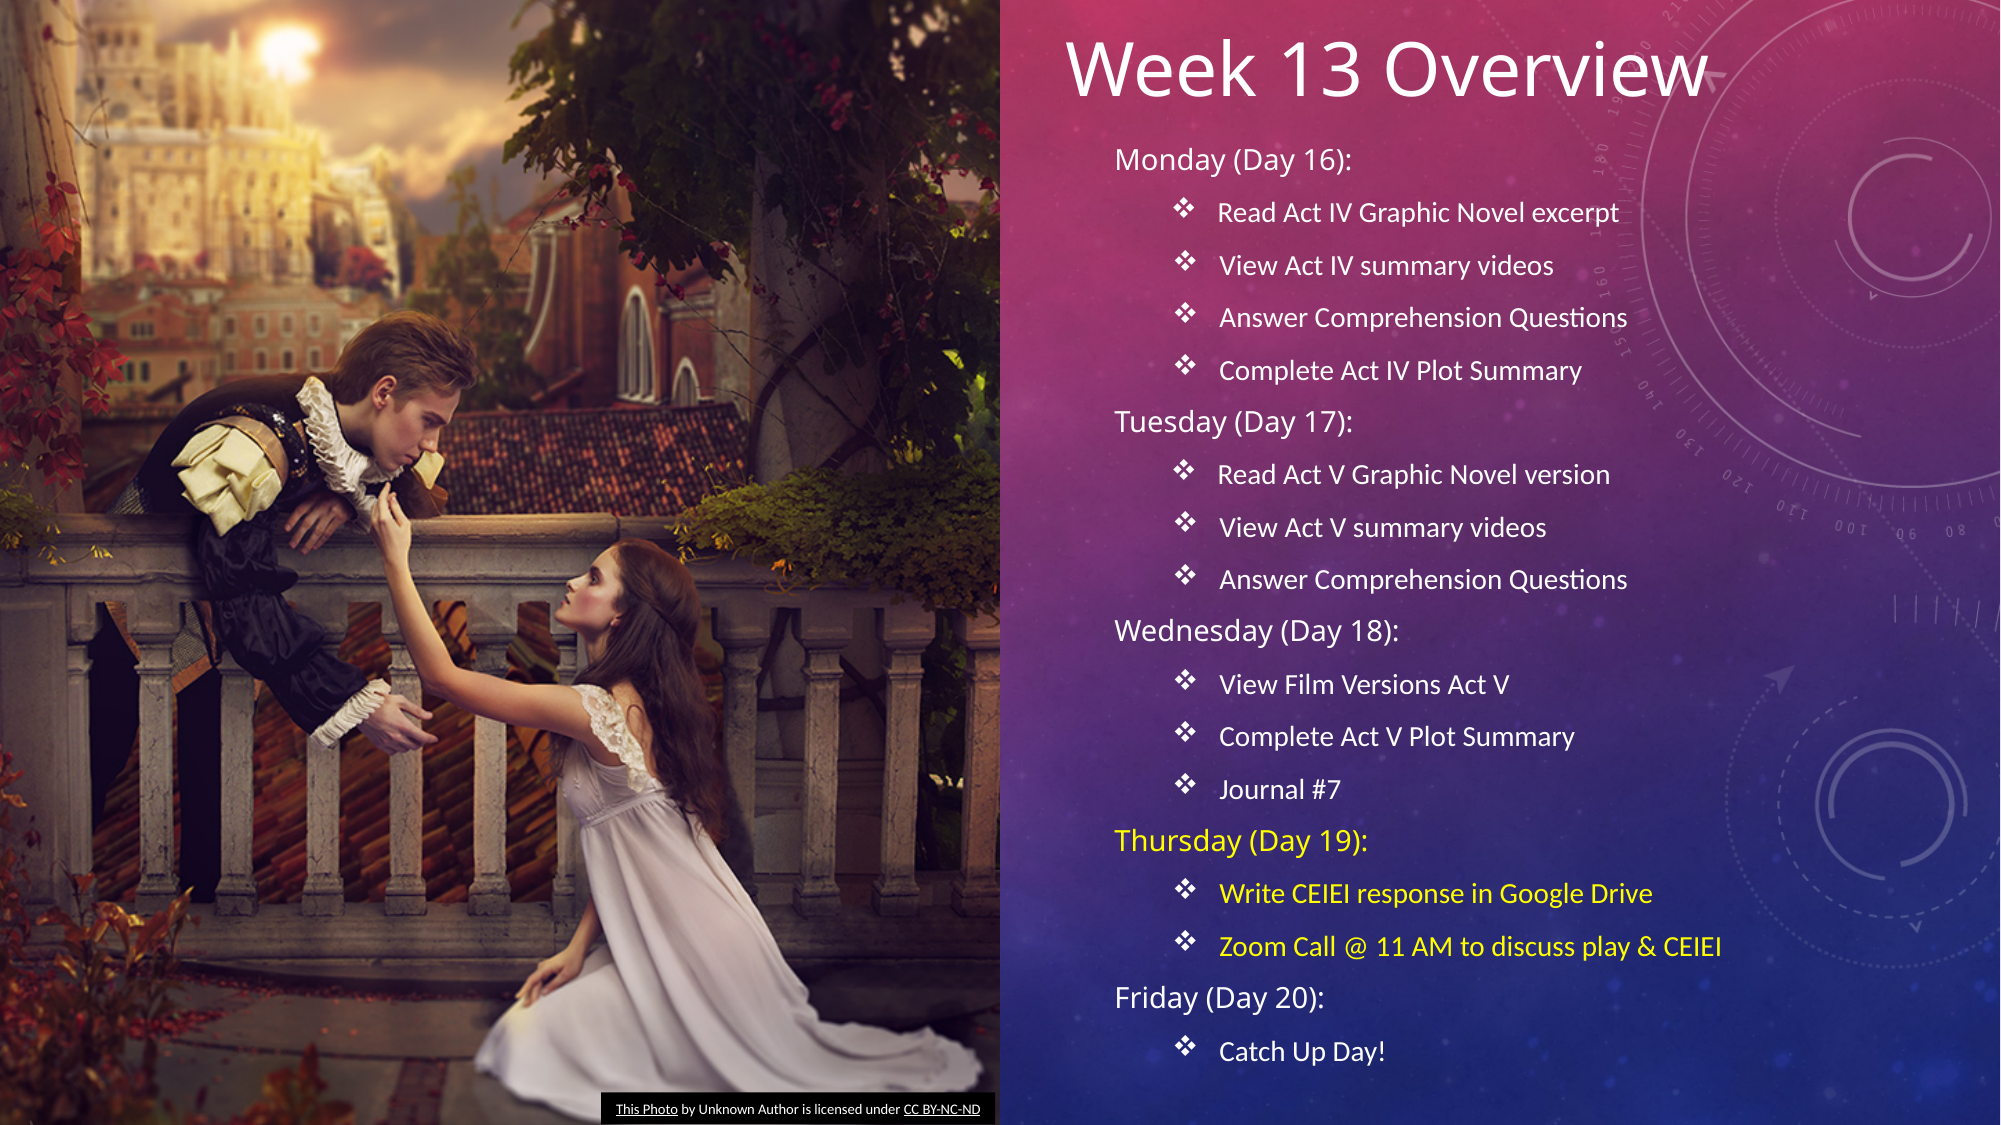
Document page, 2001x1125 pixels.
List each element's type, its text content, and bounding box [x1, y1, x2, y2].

picture [0, 0, 2001, 1125]
list Monday (Day 16): Read Act IV Graphic Novel excerpt View Act IV summary videos Answer Comprehension Questions Complete Act IV Plot Summary Tuesday (Day 17): Read Act V Graphic Novel version View Act V summary videos Answer Comprehension Questions Wednesday (Day 18): View Film Versions Act V Complete Act V Plot Summary Journal #7 Thursday (Day 19): Write CEIEI response in Google Drive Zoom Call @ 11 AM to discuss play & CEIEI Friday (Day 20): Catch Up Day! [1099, 120, 1981, 1093]
title Week 13 Overview [1050, 0, 1858, 134]
